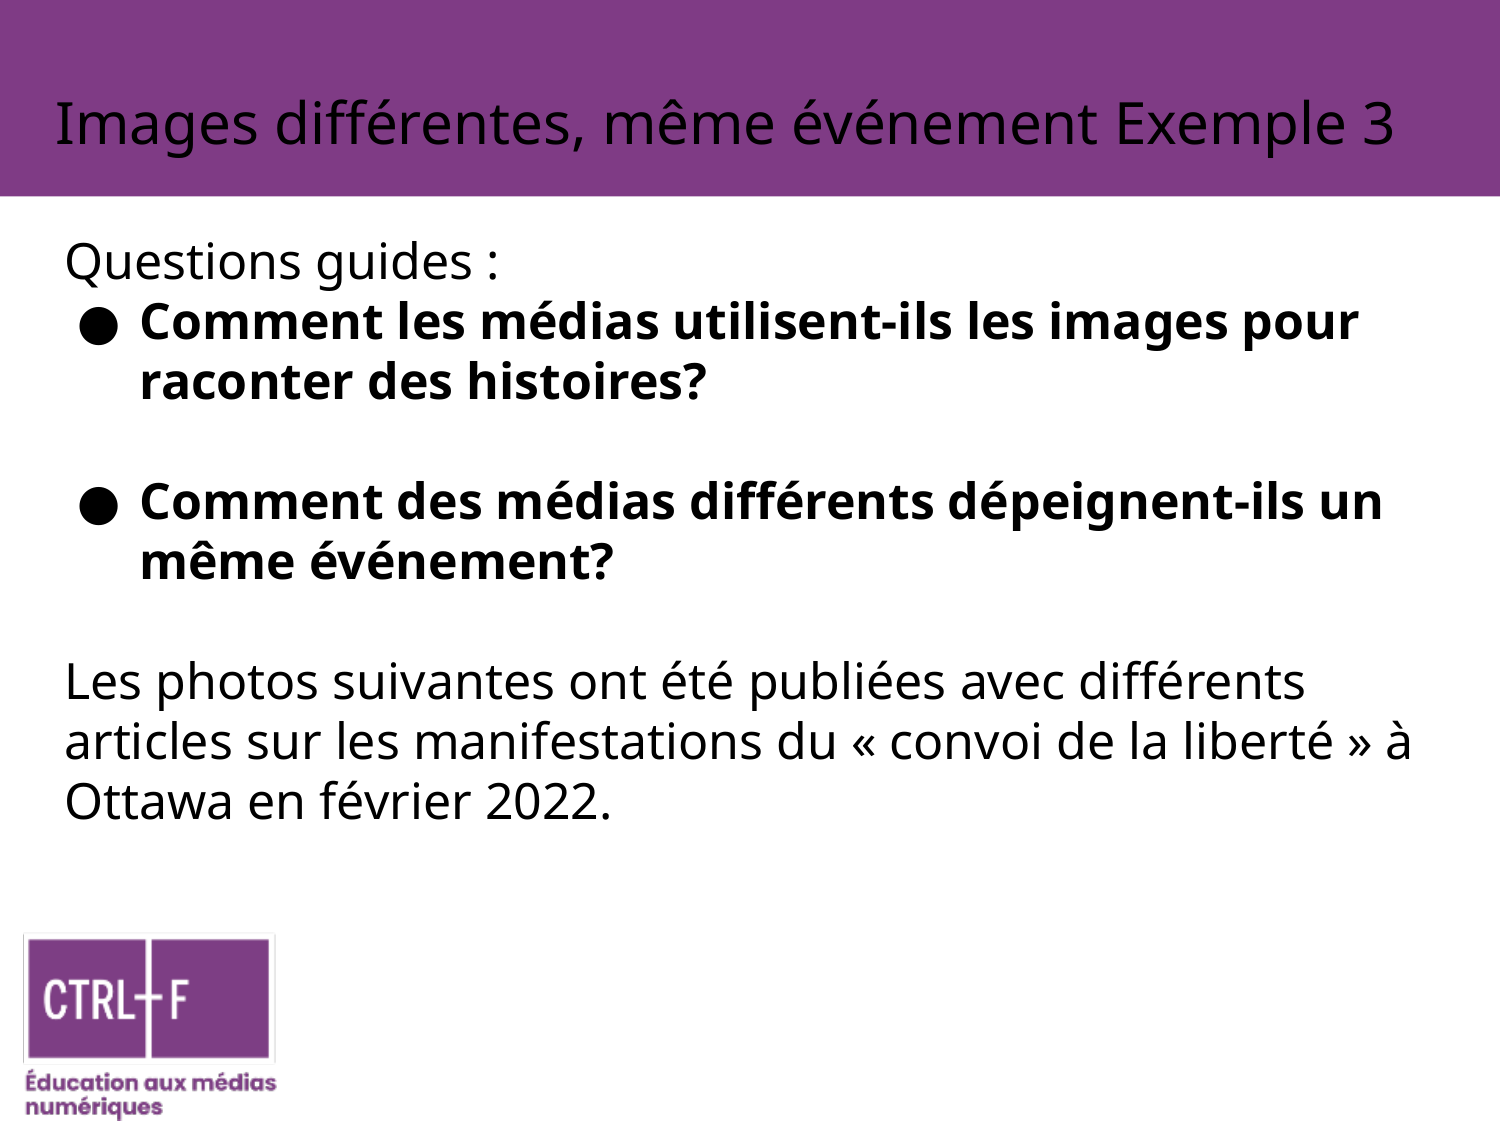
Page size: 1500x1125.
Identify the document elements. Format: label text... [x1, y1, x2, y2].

text_box Questions guides : Comment les médias utilisent-ils les images pour raconter des histoires? Comment des médias différents dépeignent-ils un même événement? Les photos suivantes ont été publiées avec différents articles sur les manifestations du « convoi de la liberté » à Ottawa en février 2022. [49, 222, 1451, 903]
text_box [16, 862, 352, 1121]
title Images différentes, même événement Exemple 3 [40, 32, 1478, 165]
text_box [0, 0, 1500, 197]
